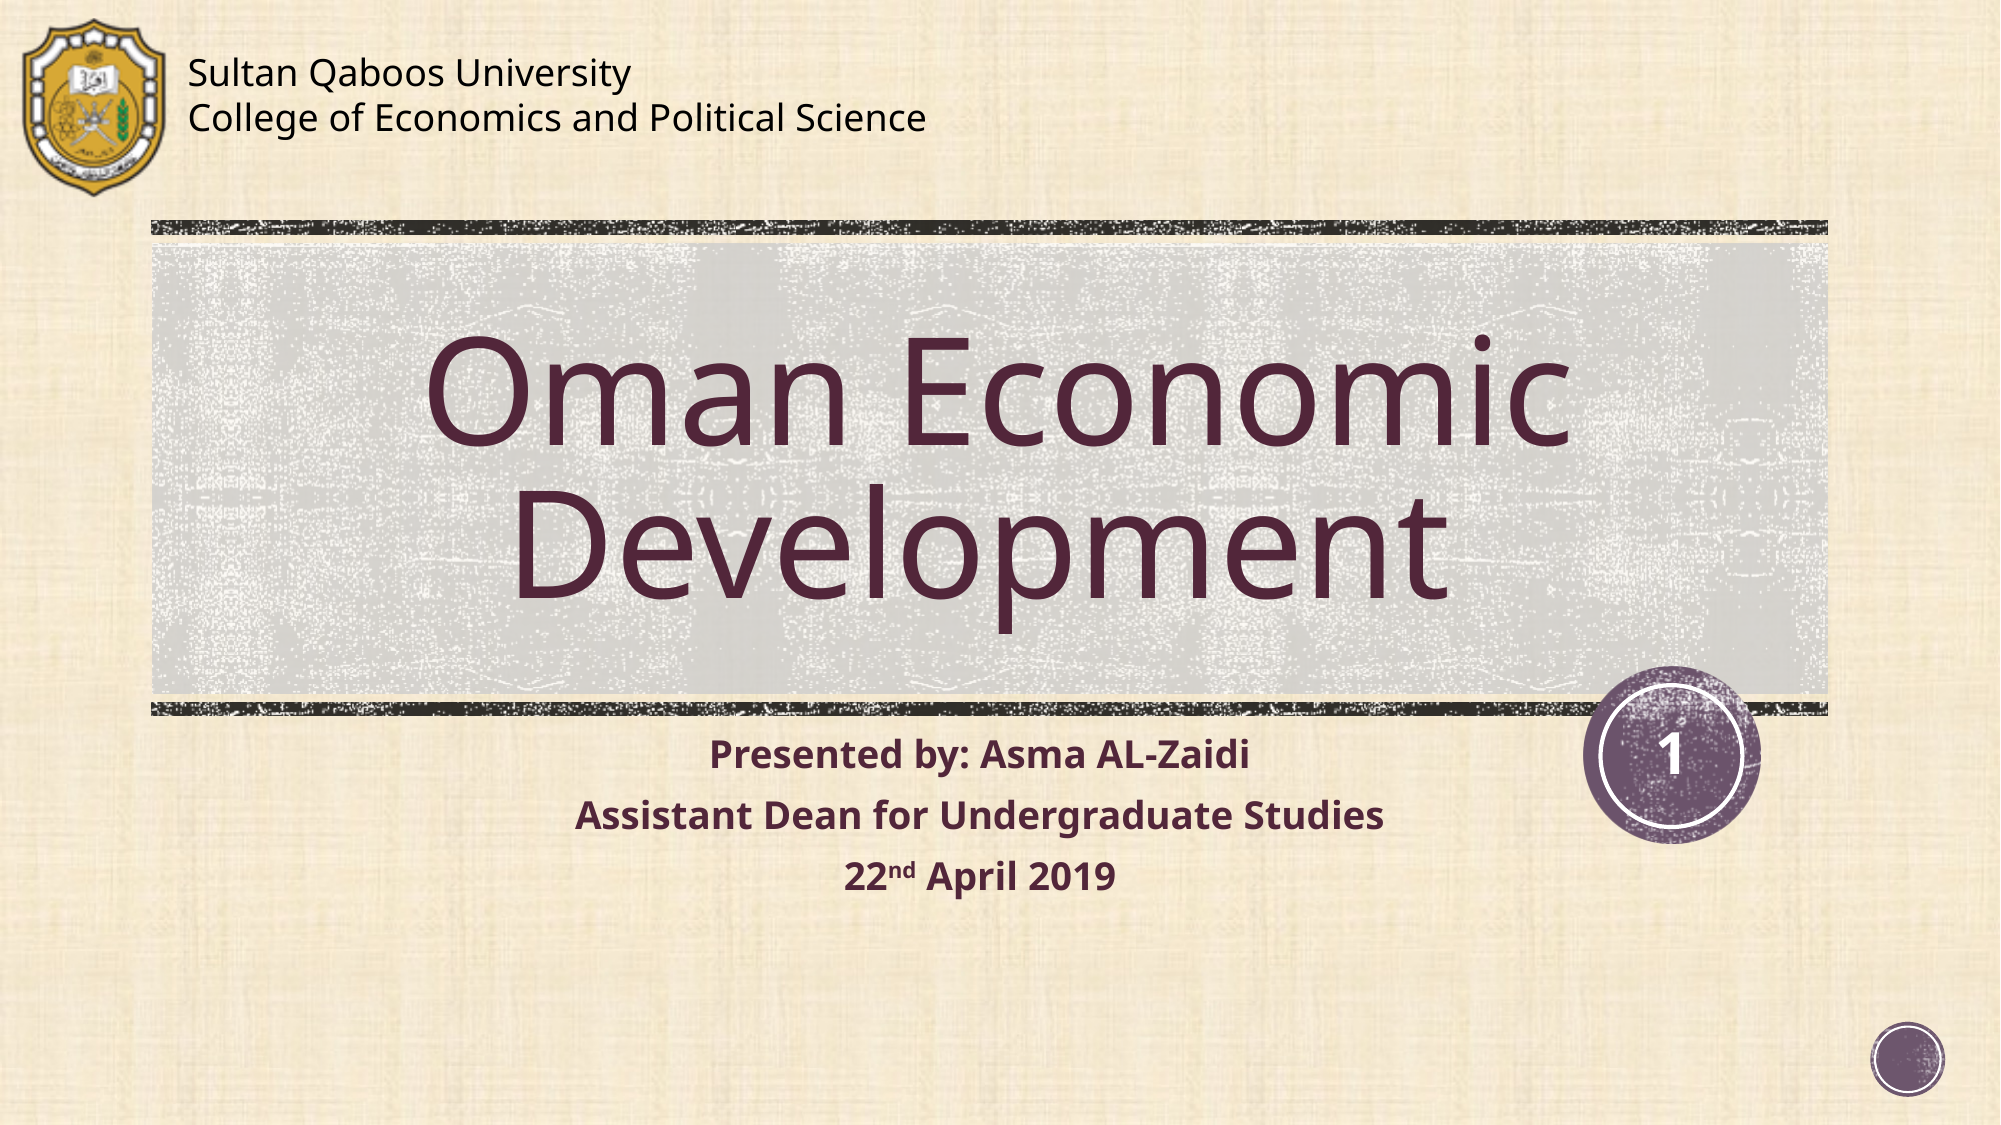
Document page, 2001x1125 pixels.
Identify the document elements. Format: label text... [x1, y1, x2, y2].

picture [0, 0, 2001, 1125]
subtitle Presented by: Asma AL-Zaidi Assistant Dean for Undergraduate Studies 22nd April 2019 [211, 728, 1749, 907]
slide_number 1 [1573, 703, 1770, 809]
text_box Sultan Qaboos University College of Economics and Political Science [174, 41, 1023, 147]
title Oman Economic Development [229, 224, 1767, 728]
